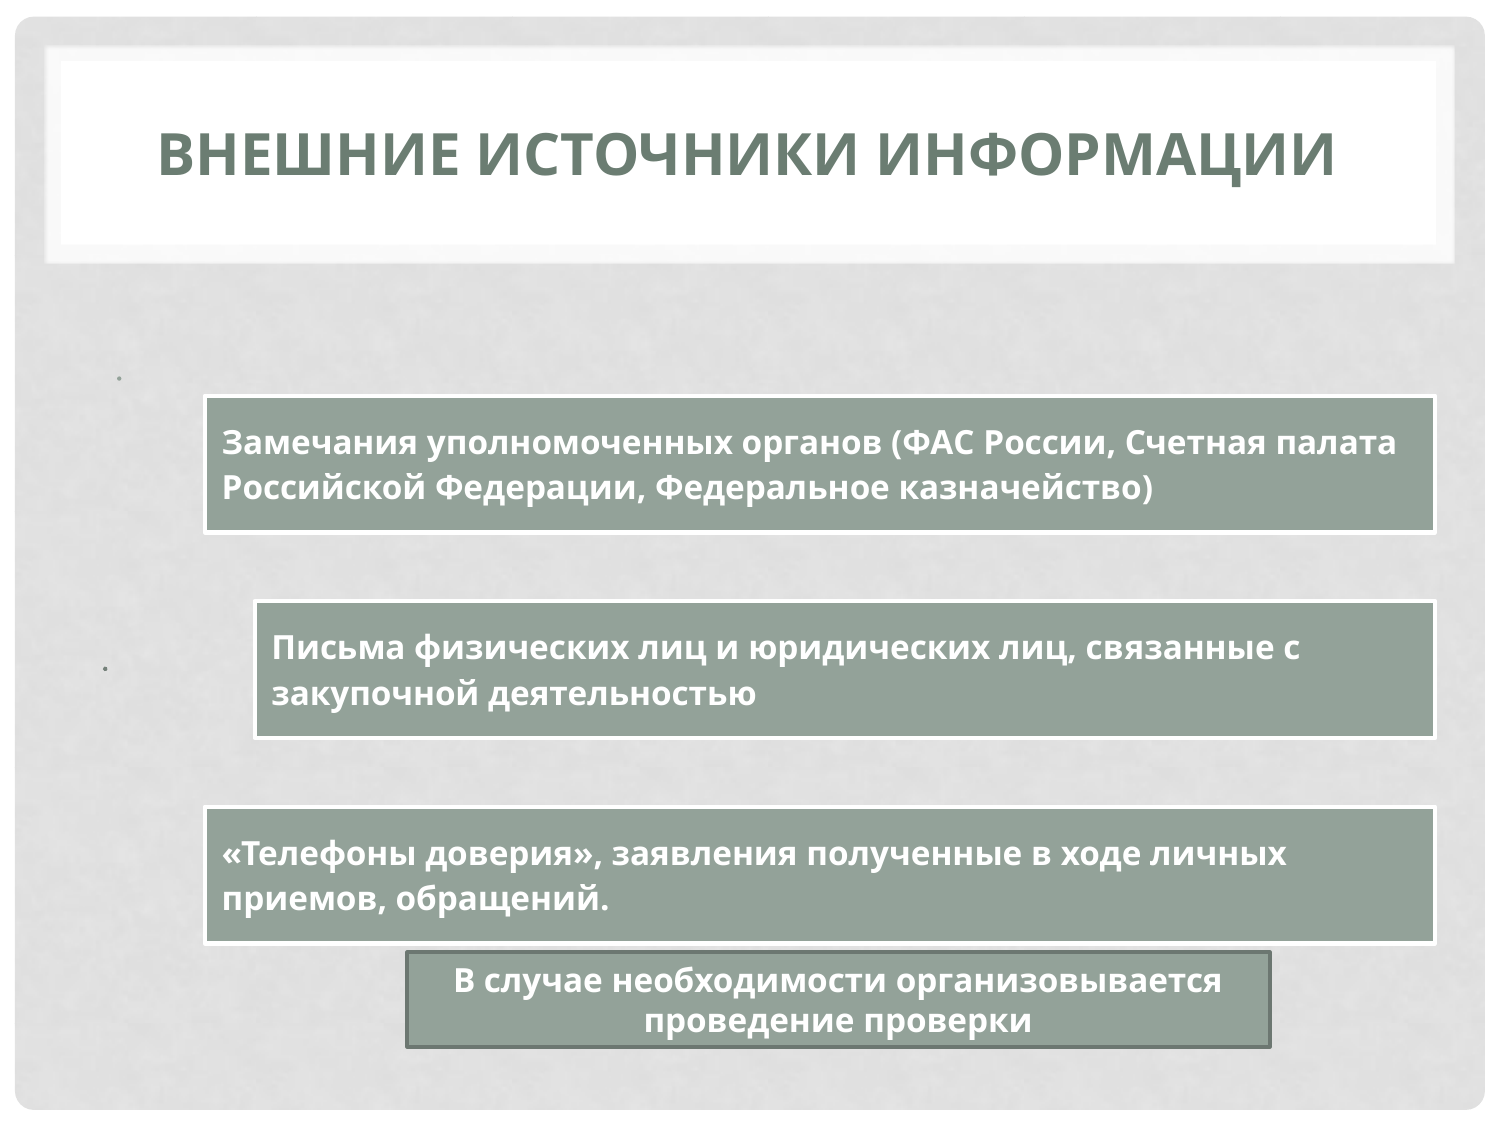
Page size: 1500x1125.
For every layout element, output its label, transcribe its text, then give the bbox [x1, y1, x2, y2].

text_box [100, 266, 1436, 953]
text_box В случае необходимости организовывается проведение проверки [405, 953, 1272, 1049]
title Внешние источники информации [69, 66, 1425, 238]
